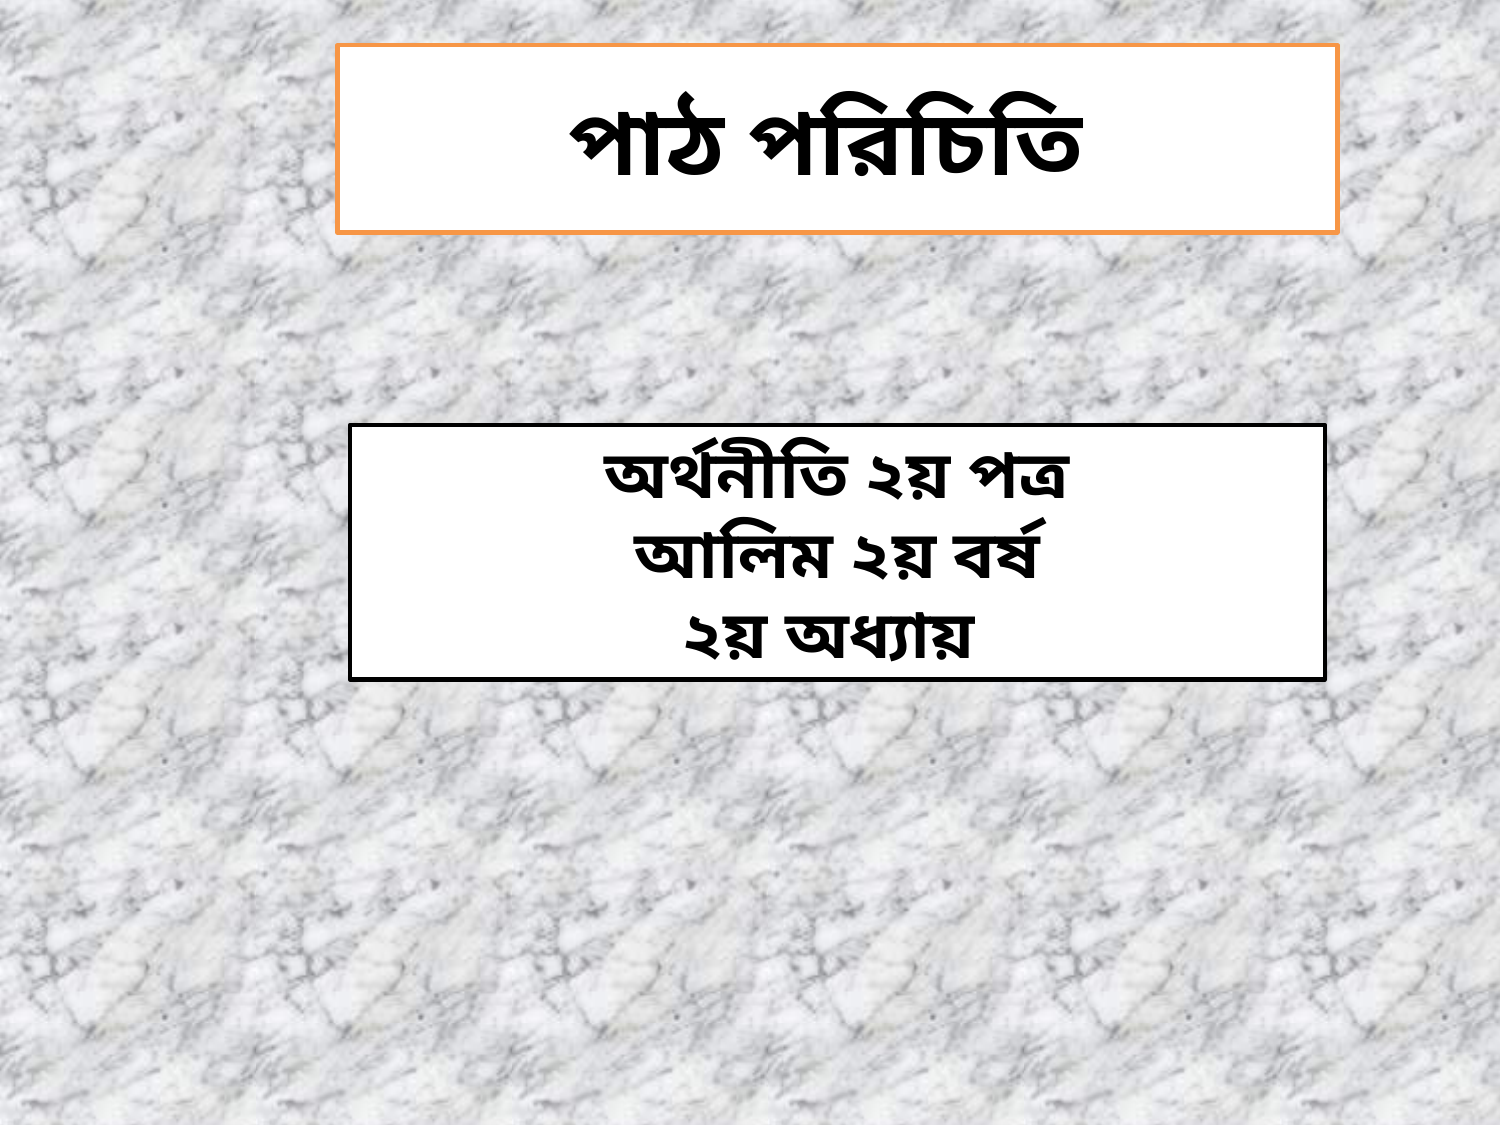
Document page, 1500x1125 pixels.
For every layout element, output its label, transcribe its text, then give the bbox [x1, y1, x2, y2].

picture [0, 0, 1500, 1125]
title পাঠ পরিচিতি [335, 43, 1340, 235]
text_box অর্থনীতি ২য় পত্র আলিম ২য় বর্ষ ২য় অধ্যায় [348, 423, 1327, 682]
